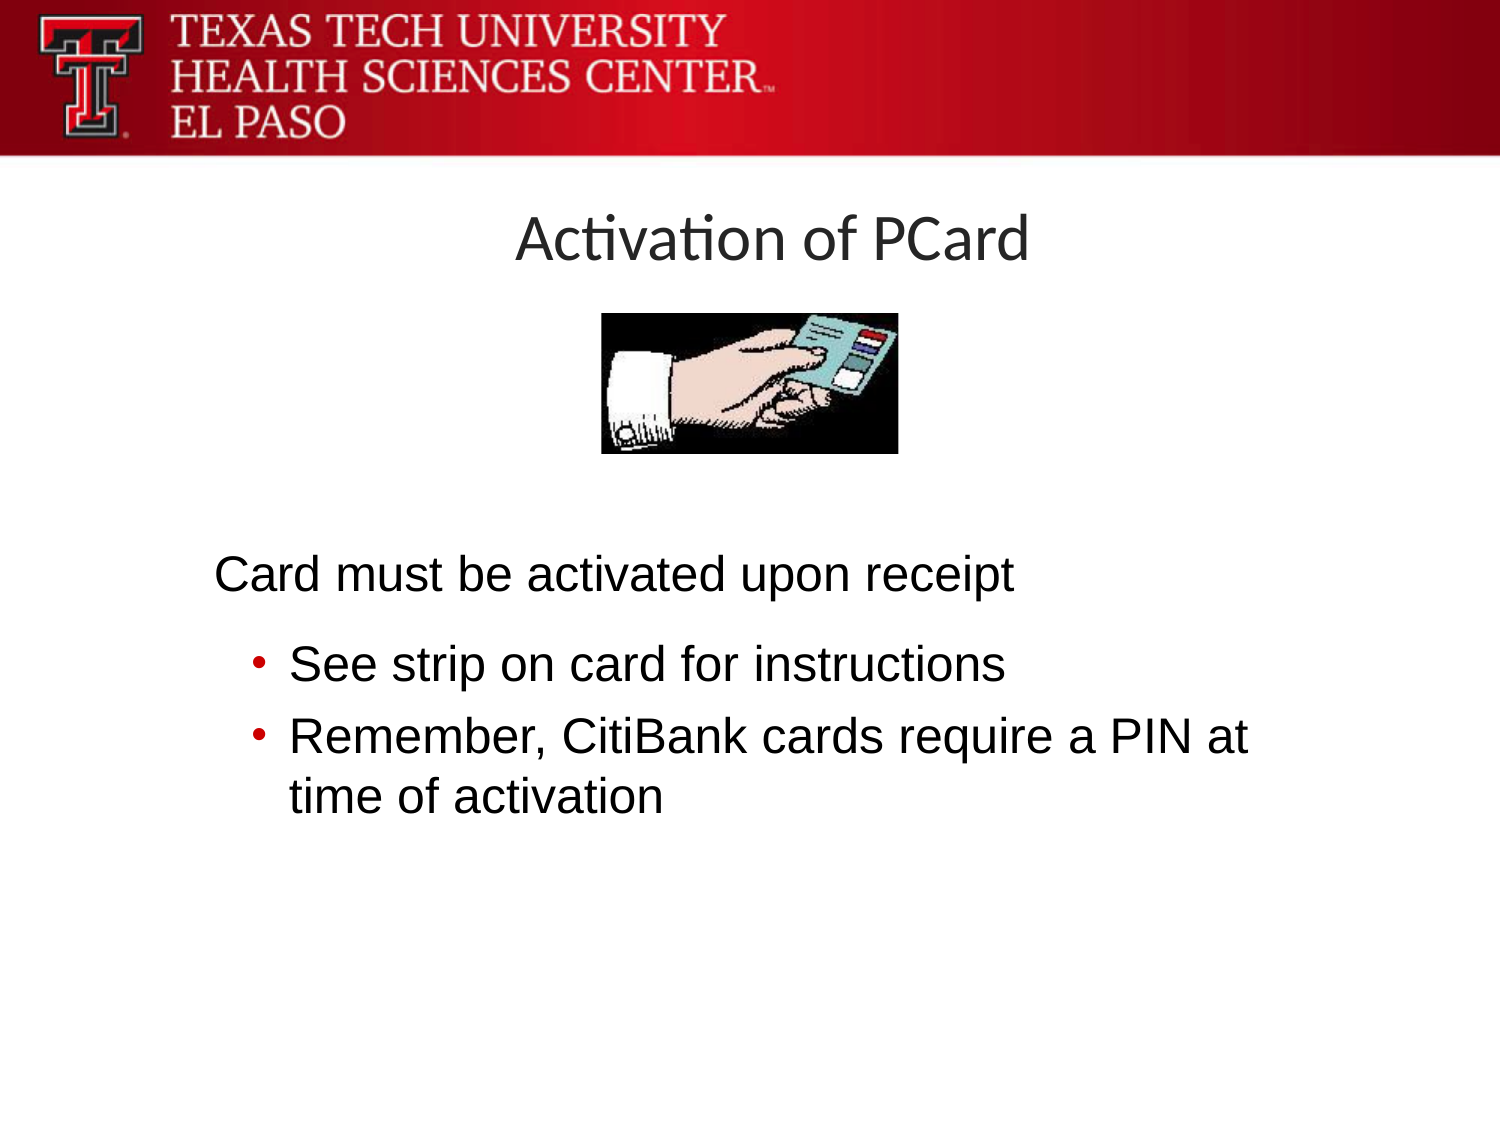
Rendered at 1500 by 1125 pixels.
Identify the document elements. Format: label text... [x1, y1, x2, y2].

text_box Activation of PCard [500, 186, 1047, 282]
text_box Card must be activated upon receipt See strip on card for instructions Remember, CitiBank cards require a PIN at time of activation [197, 533, 1310, 832]
picture [0, 0, 1500, 1125]
text_box [601, 313, 899, 454]
